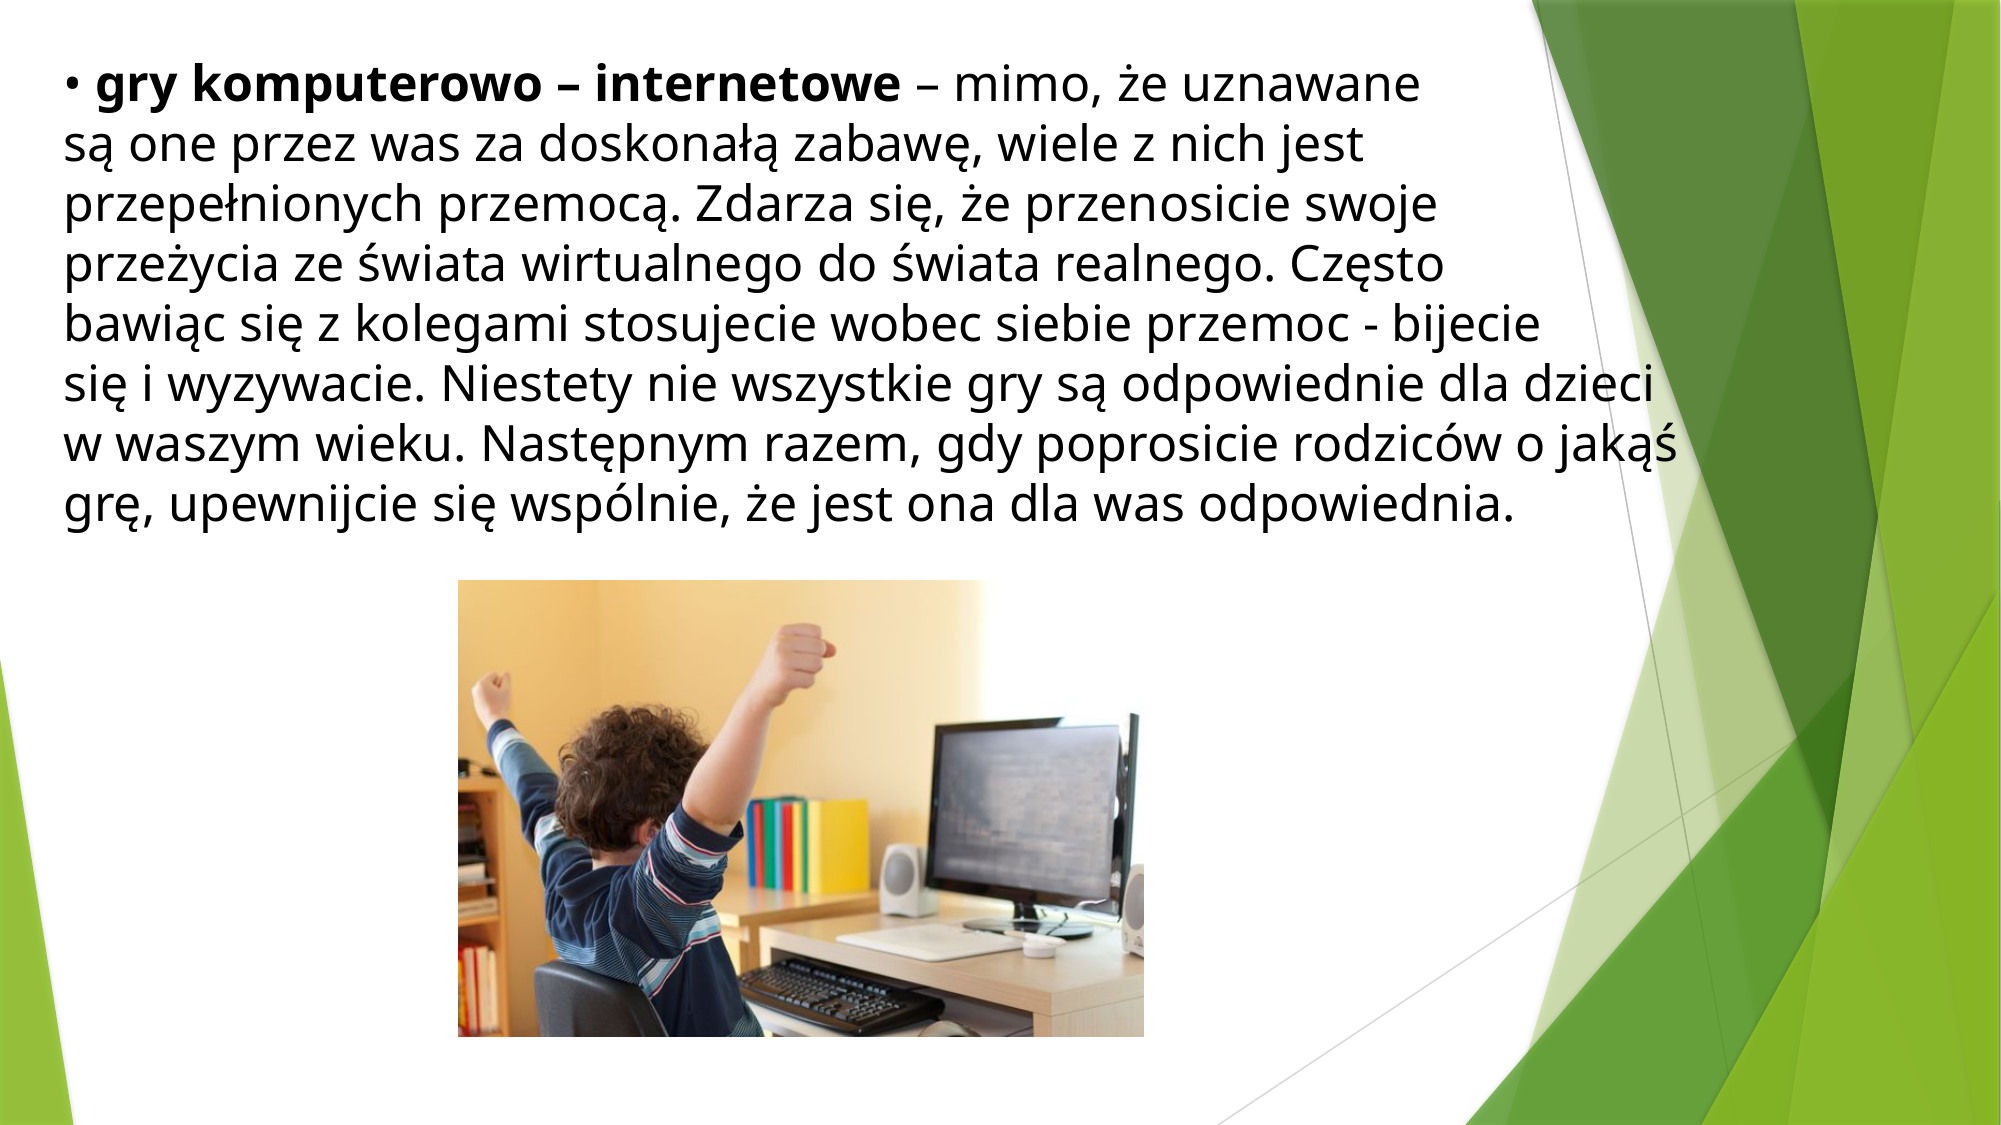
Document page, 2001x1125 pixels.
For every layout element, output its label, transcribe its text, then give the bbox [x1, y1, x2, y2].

picture [457, 579, 1145, 1038]
title • gry komputerowo – internetowe – mimo, że uznawane są one przez was za doskonałą zabawę, wiele z nich jest przepełnionych przemocą. Zdarza się, że przenosicie swoje przeżycia ze świata wirtualnego do świata realnego. Często bawiąc się z kolegami stosujecie wobec siebie przemoc - bijecie się i wyzywacie. Niestety nie wszystkie gry są odpowiednie dla dzieci w waszym wieku. Następnym razem, gdy poprosicie rodziców o jakąś grę, upewnijcie się wspólnie, że jest ona dla was odpowiednia. [48, 43, 1700, 949]
